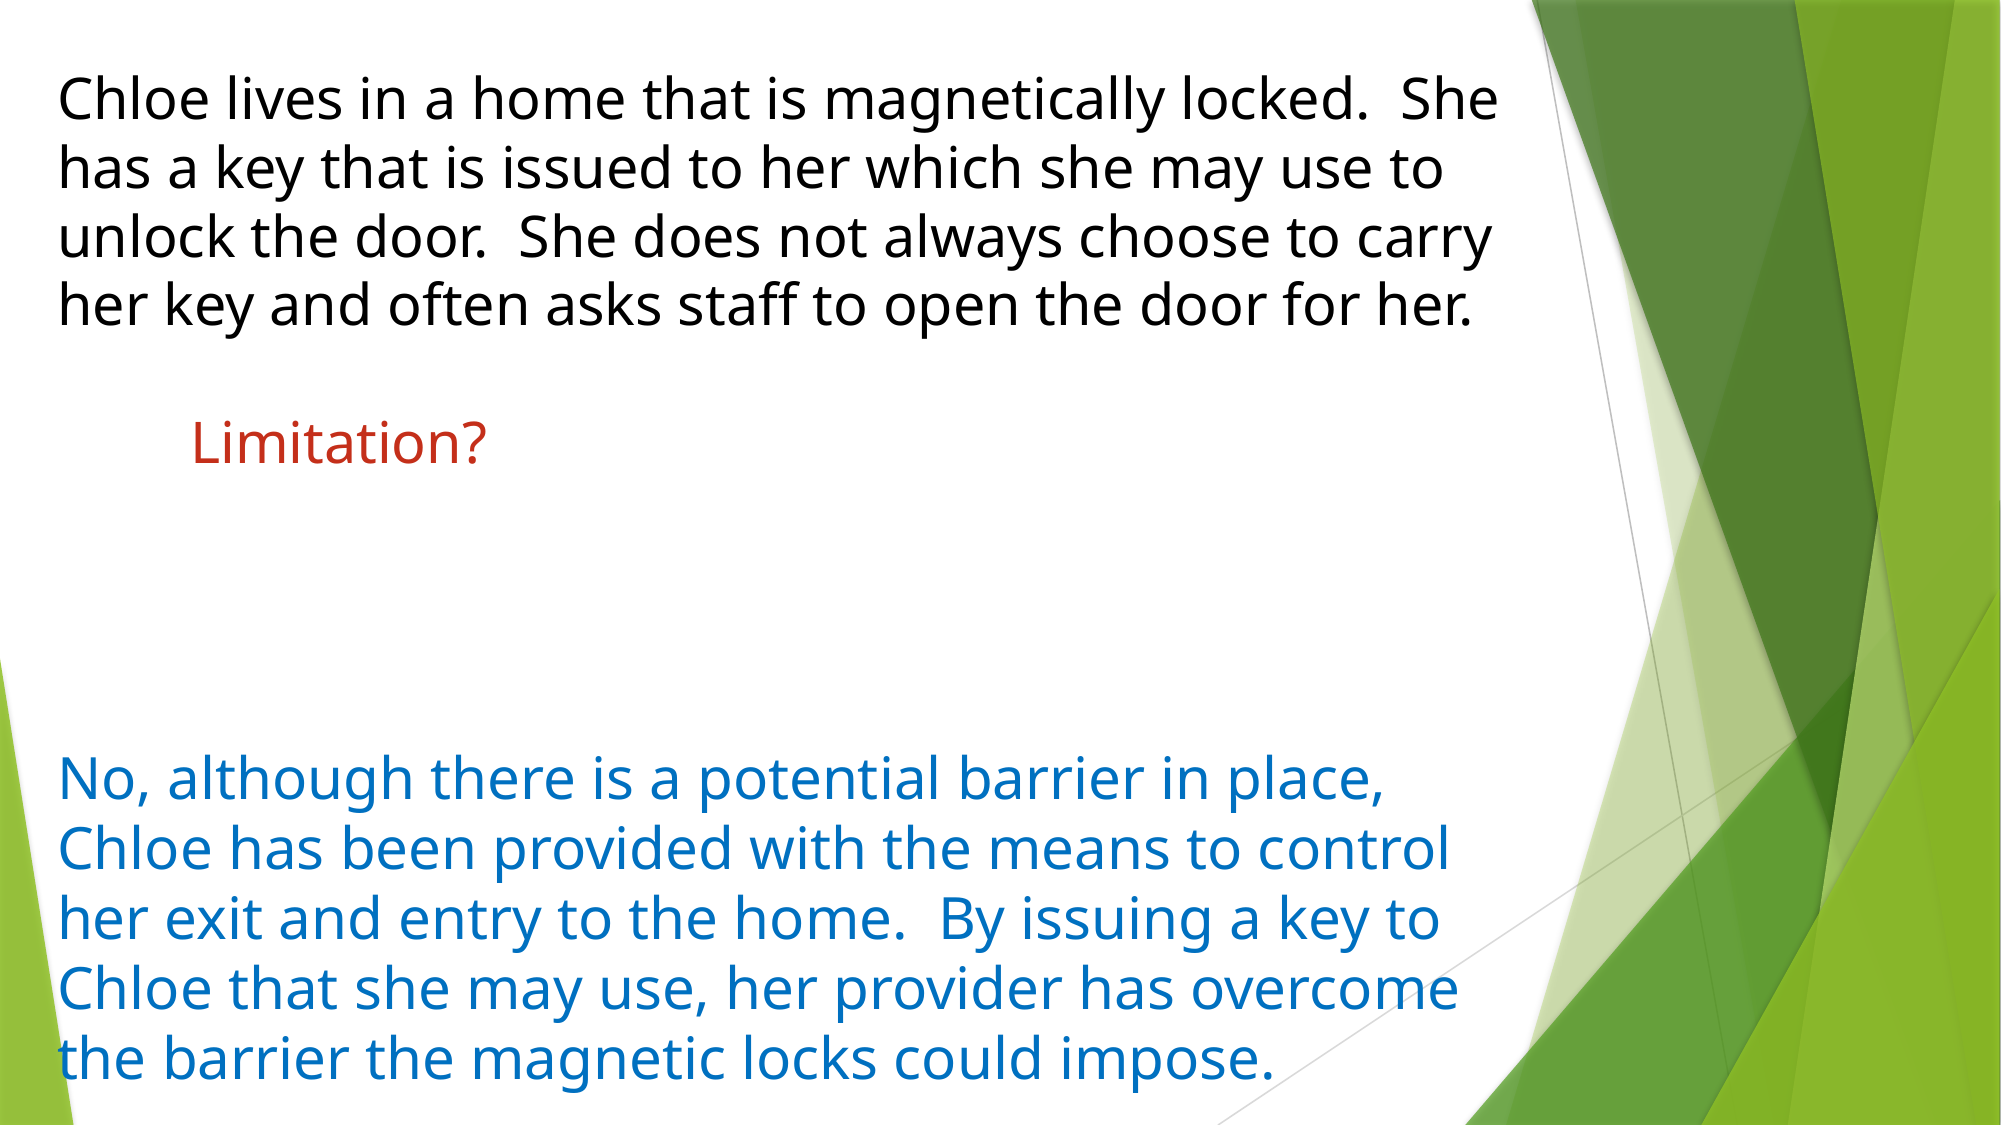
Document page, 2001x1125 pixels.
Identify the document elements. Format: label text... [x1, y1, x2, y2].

title Chloe lives in a home that is magnetically locked. She has a key that is issued to her which she may use to unlock the door. She does not always choose to carry her key and often asks staff to open the door for her. Limitation? [42, 54, 1569, 619]
text_box No, although there is a potential barrier in place, Chloe has been provided with the means to control her exit and entry to the home. By issuing a key to Chloe that she may use, her provider has overcome the barrier the magnetic locks could impose. [42, 733, 1569, 1099]
